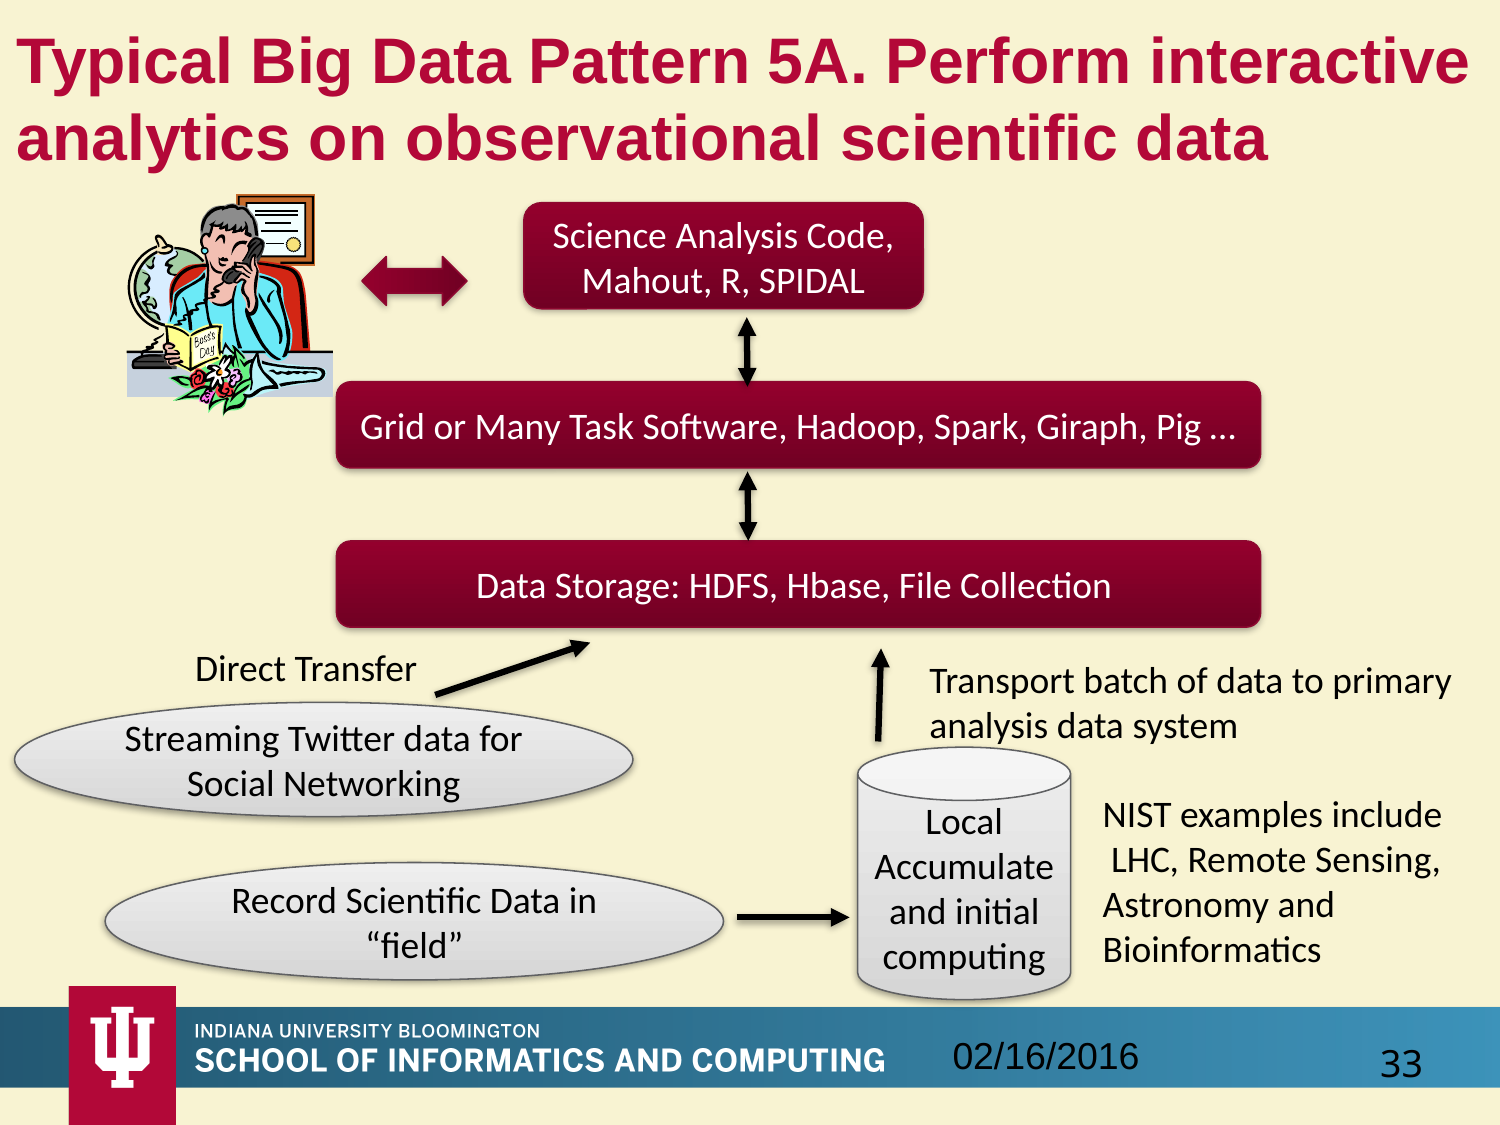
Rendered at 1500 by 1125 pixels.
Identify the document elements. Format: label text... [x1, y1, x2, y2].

picture [0, 986, 1500, 1125]
slide_number 33 [1365, 1032, 1474, 1081]
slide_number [937, 1024, 1275, 1085]
title Typical Big Data Pattern 5A. Perform interactive analytics on observational scientific data [1, 2, 1500, 191]
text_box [14, 193, 1474, 1000]
